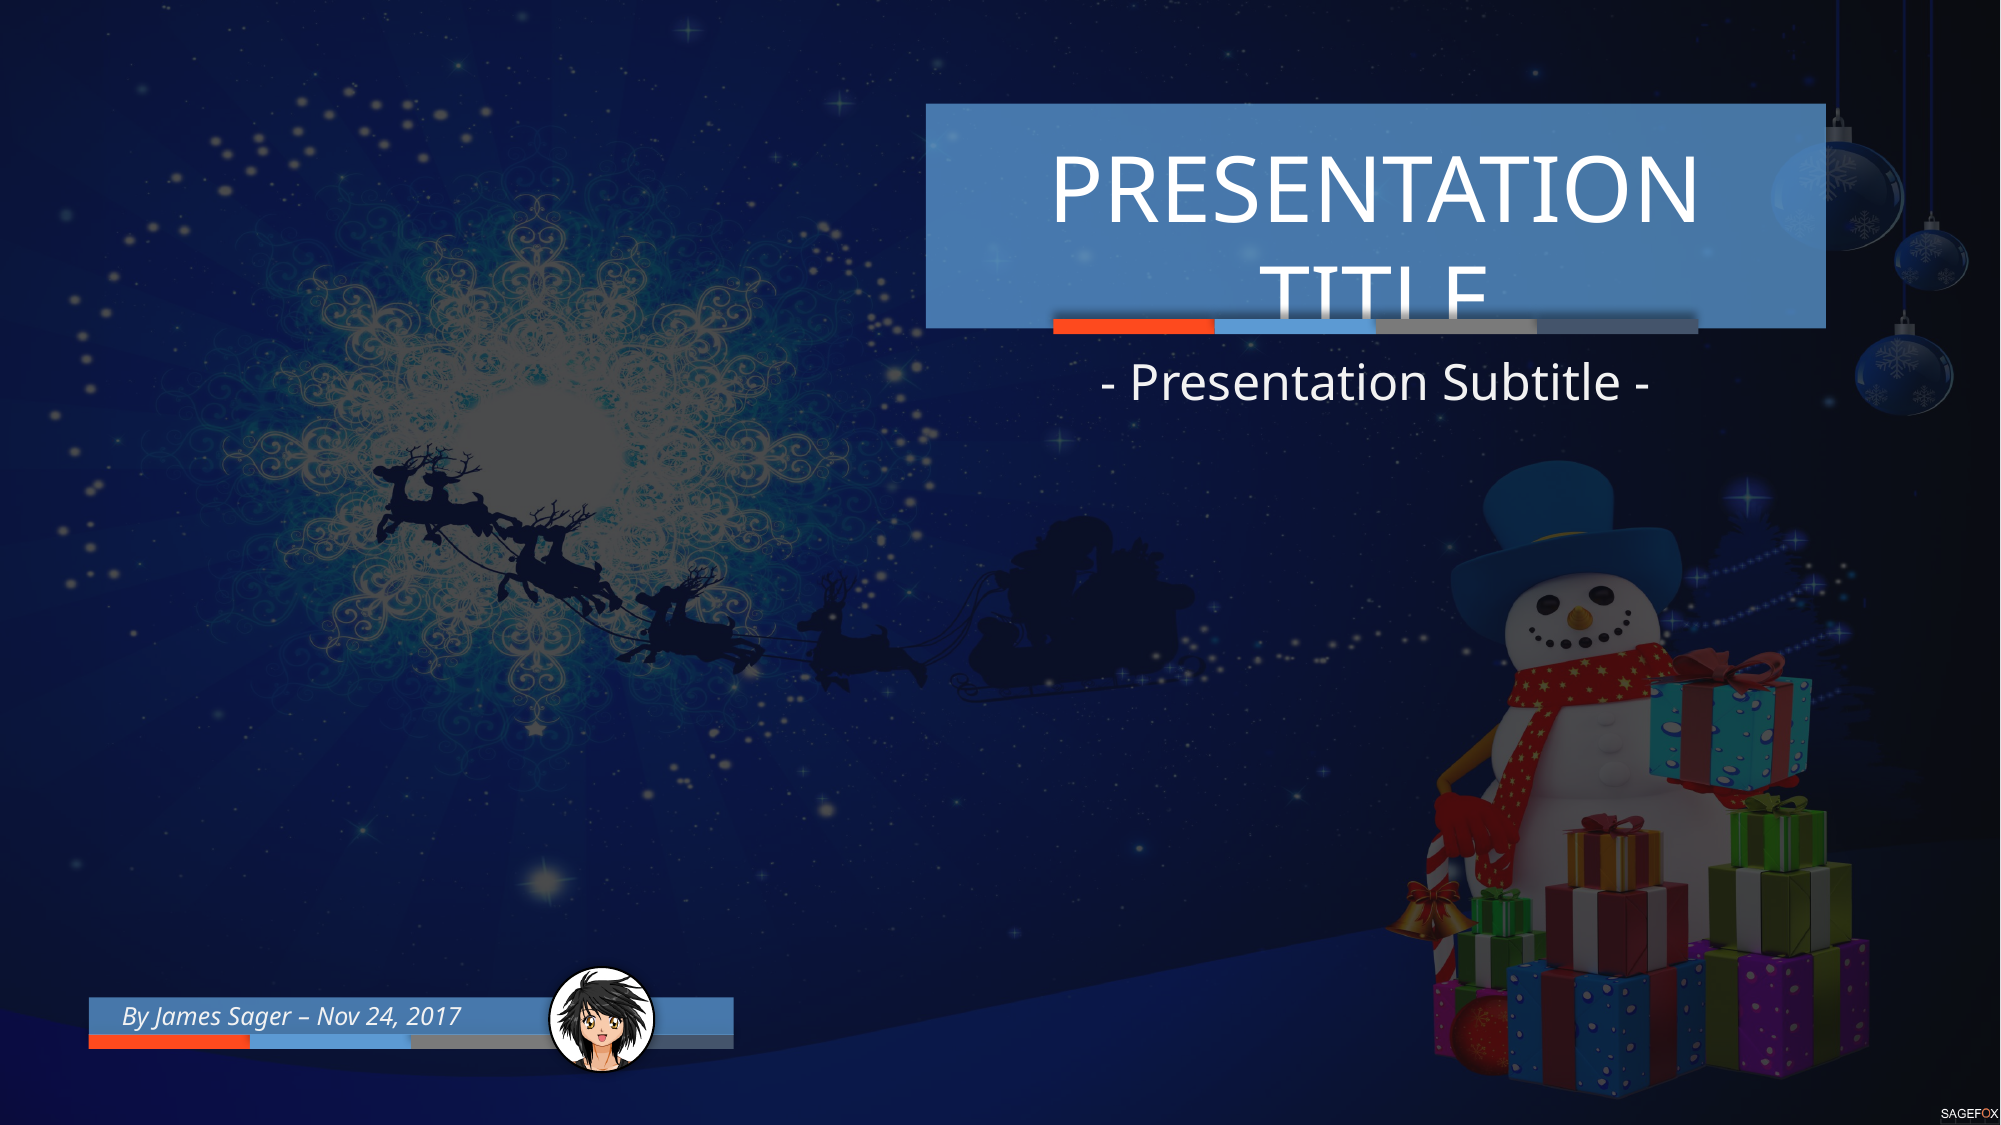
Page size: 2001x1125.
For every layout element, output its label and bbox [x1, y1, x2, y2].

picture [1940, 0, 2001, 1125]
text_box [925, 103, 1826, 335]
text_box [88, 966, 734, 1073]
